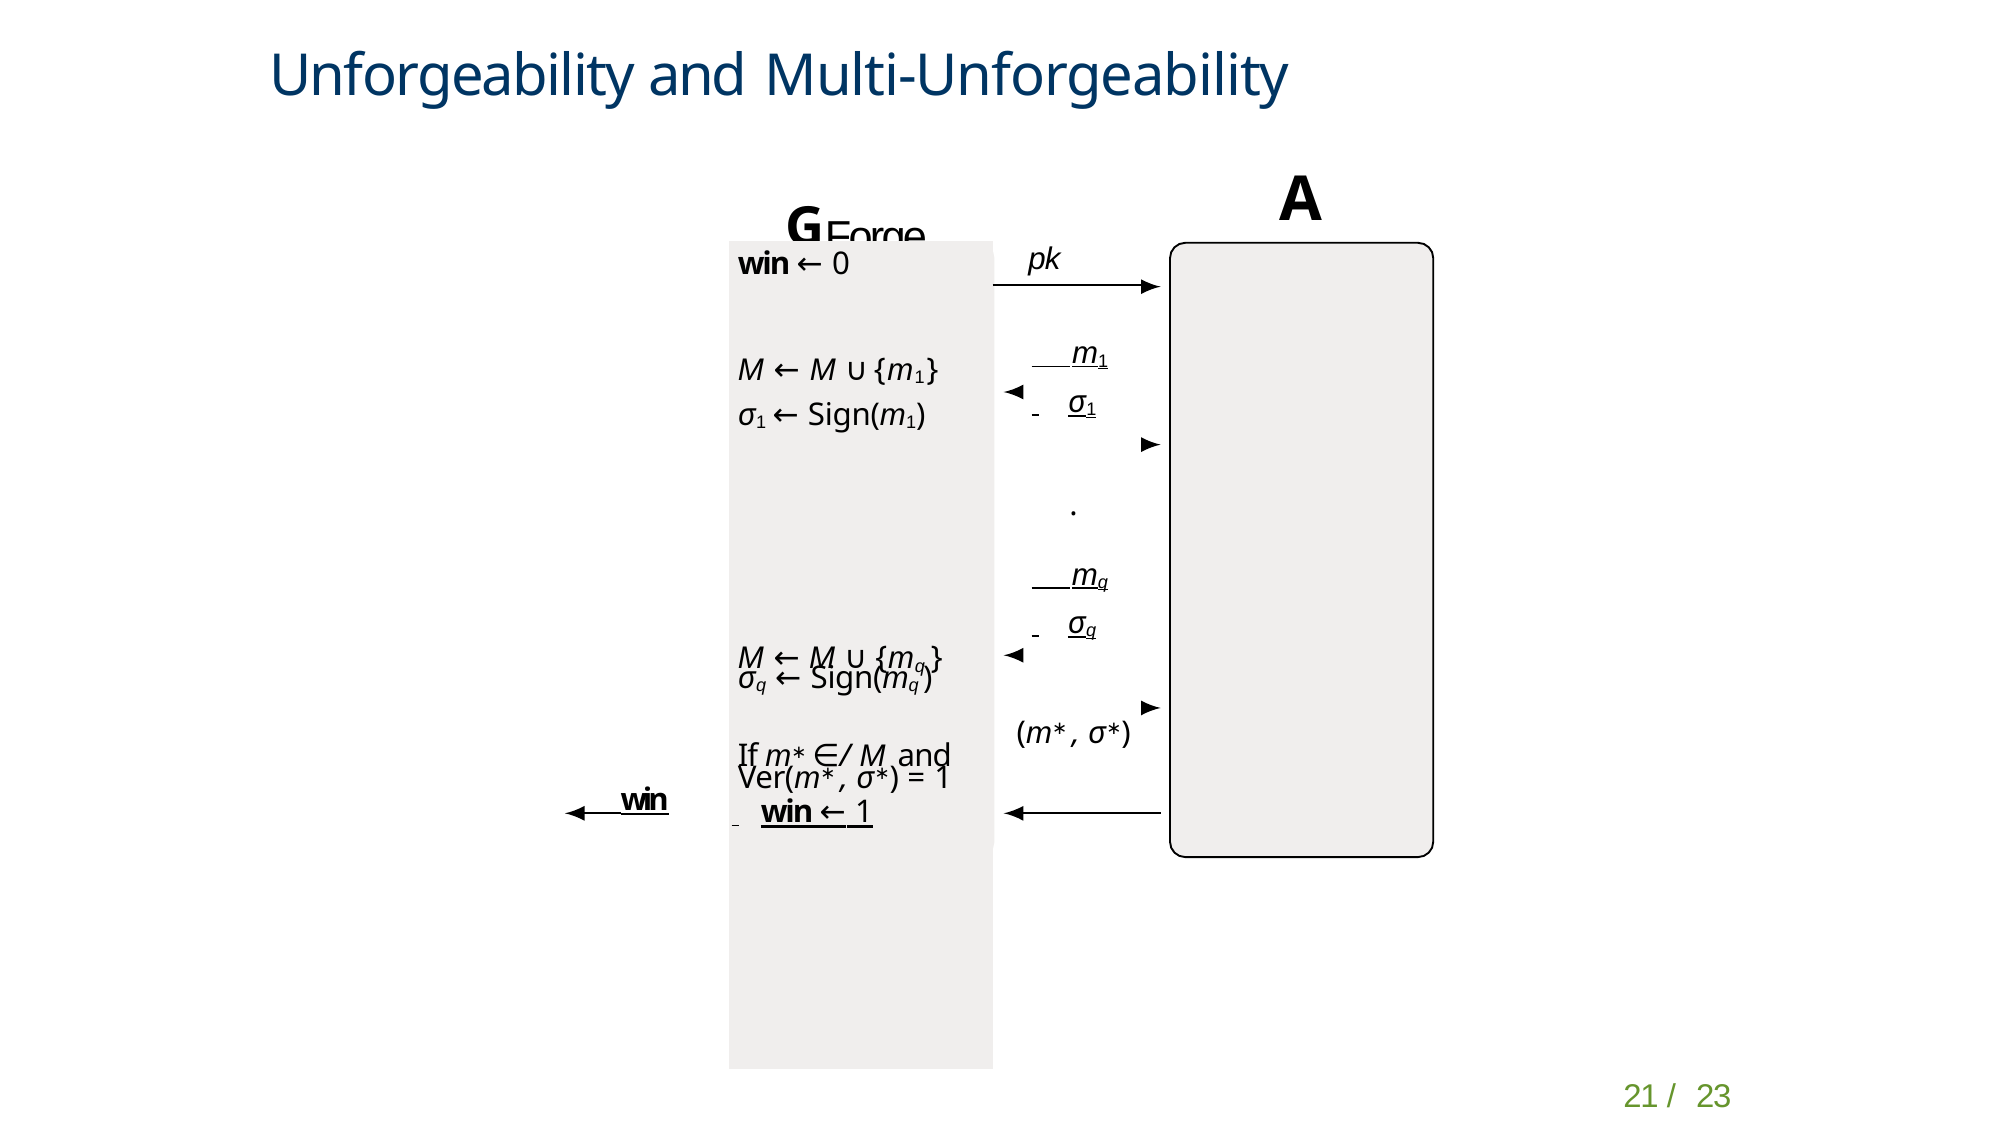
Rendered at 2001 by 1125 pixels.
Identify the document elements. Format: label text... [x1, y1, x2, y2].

text_box [1003, 805, 1024, 821]
text_box [1170, 242, 1434, 858]
table_cell Ver(m∗ , σ∗) = 1 [729, 783, 993, 815]
text_box [1141, 700, 1161, 716]
text_box 21 / 23 [1619, 1076, 1739, 1114]
text_box GForge [781, 158, 941, 241]
text_box [1141, 437, 1161, 453]
table_cell M ← M ∪ {mq } [729, 552, 993, 683]
table_header pk [993, 241, 1141, 284]
table_cell If m∗ ∈/ M and [729, 733, 993, 783]
table_cell σ1 ← Sign(m1) [729, 421, 993, 552]
table_cell M ← M ∪ {m1} [729, 347, 993, 421]
text_box [1141, 279, 1161, 295]
table_cell m1 σ1 .. . mq σq (m∗ , σ∗) [993, 286, 1141, 1069]
table_cell σq ← Sign(mq ) [729, 683, 993, 733]
table_cell win ← 1 [729, 815, 993, 1069]
text_box A [1274, 158, 1329, 233]
title Unforgeability and Multi-Unforgeability [265, 0, 2000, 167]
text_box win [578, 779, 727, 817]
text_box [1431, 813, 1441, 851]
table_header win ← 0 [729, 241, 993, 347]
text_box [564, 809, 585, 821]
